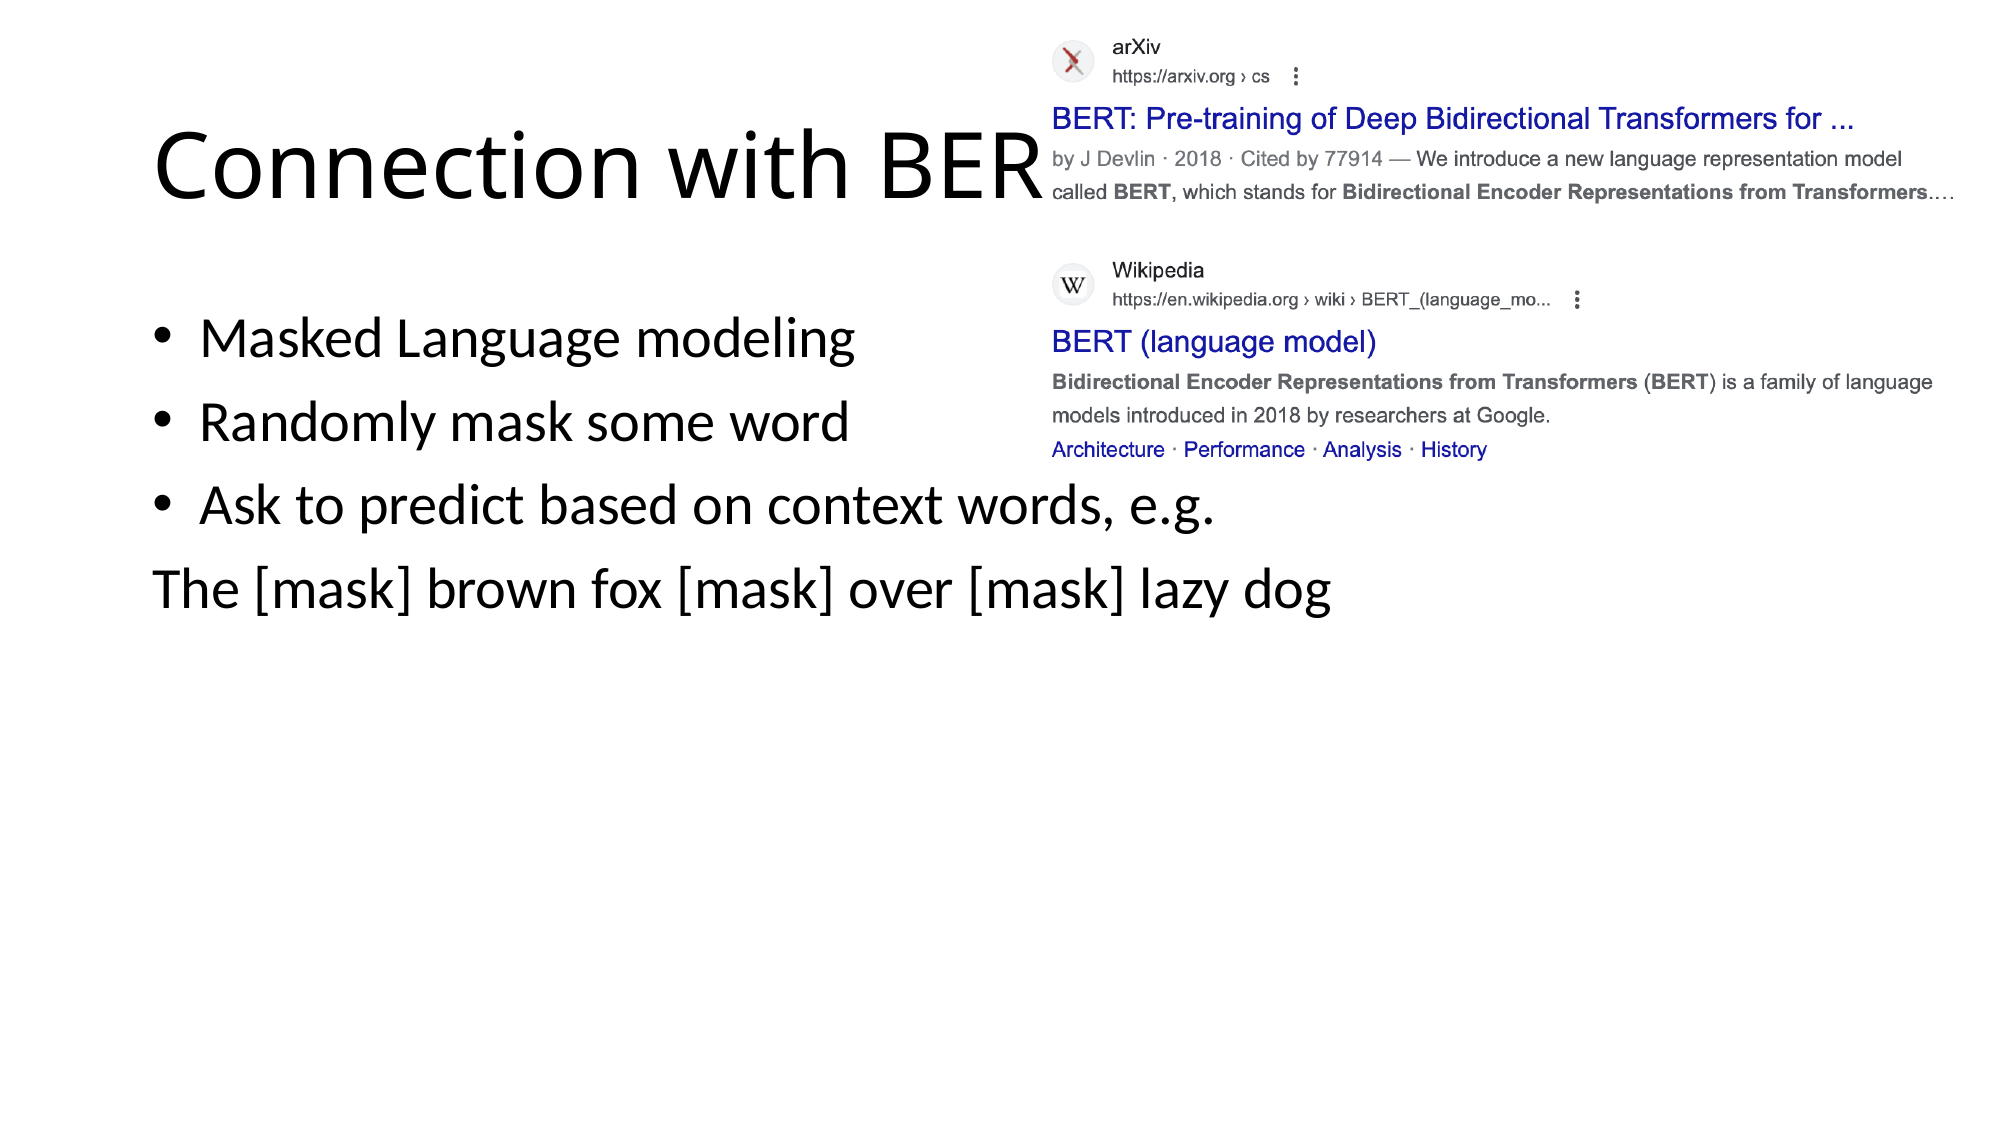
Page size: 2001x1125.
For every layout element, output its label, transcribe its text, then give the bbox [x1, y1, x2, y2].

list Masked Language modeling Randomly mask some word Ask to predict based on context words, e.g. The [mask] brown fox [mask] over [mask] lazy dog [137, 299, 1863, 1014]
title Connection with BERT [137, 59, 1044, 278]
picture [1044, 19, 1964, 470]
